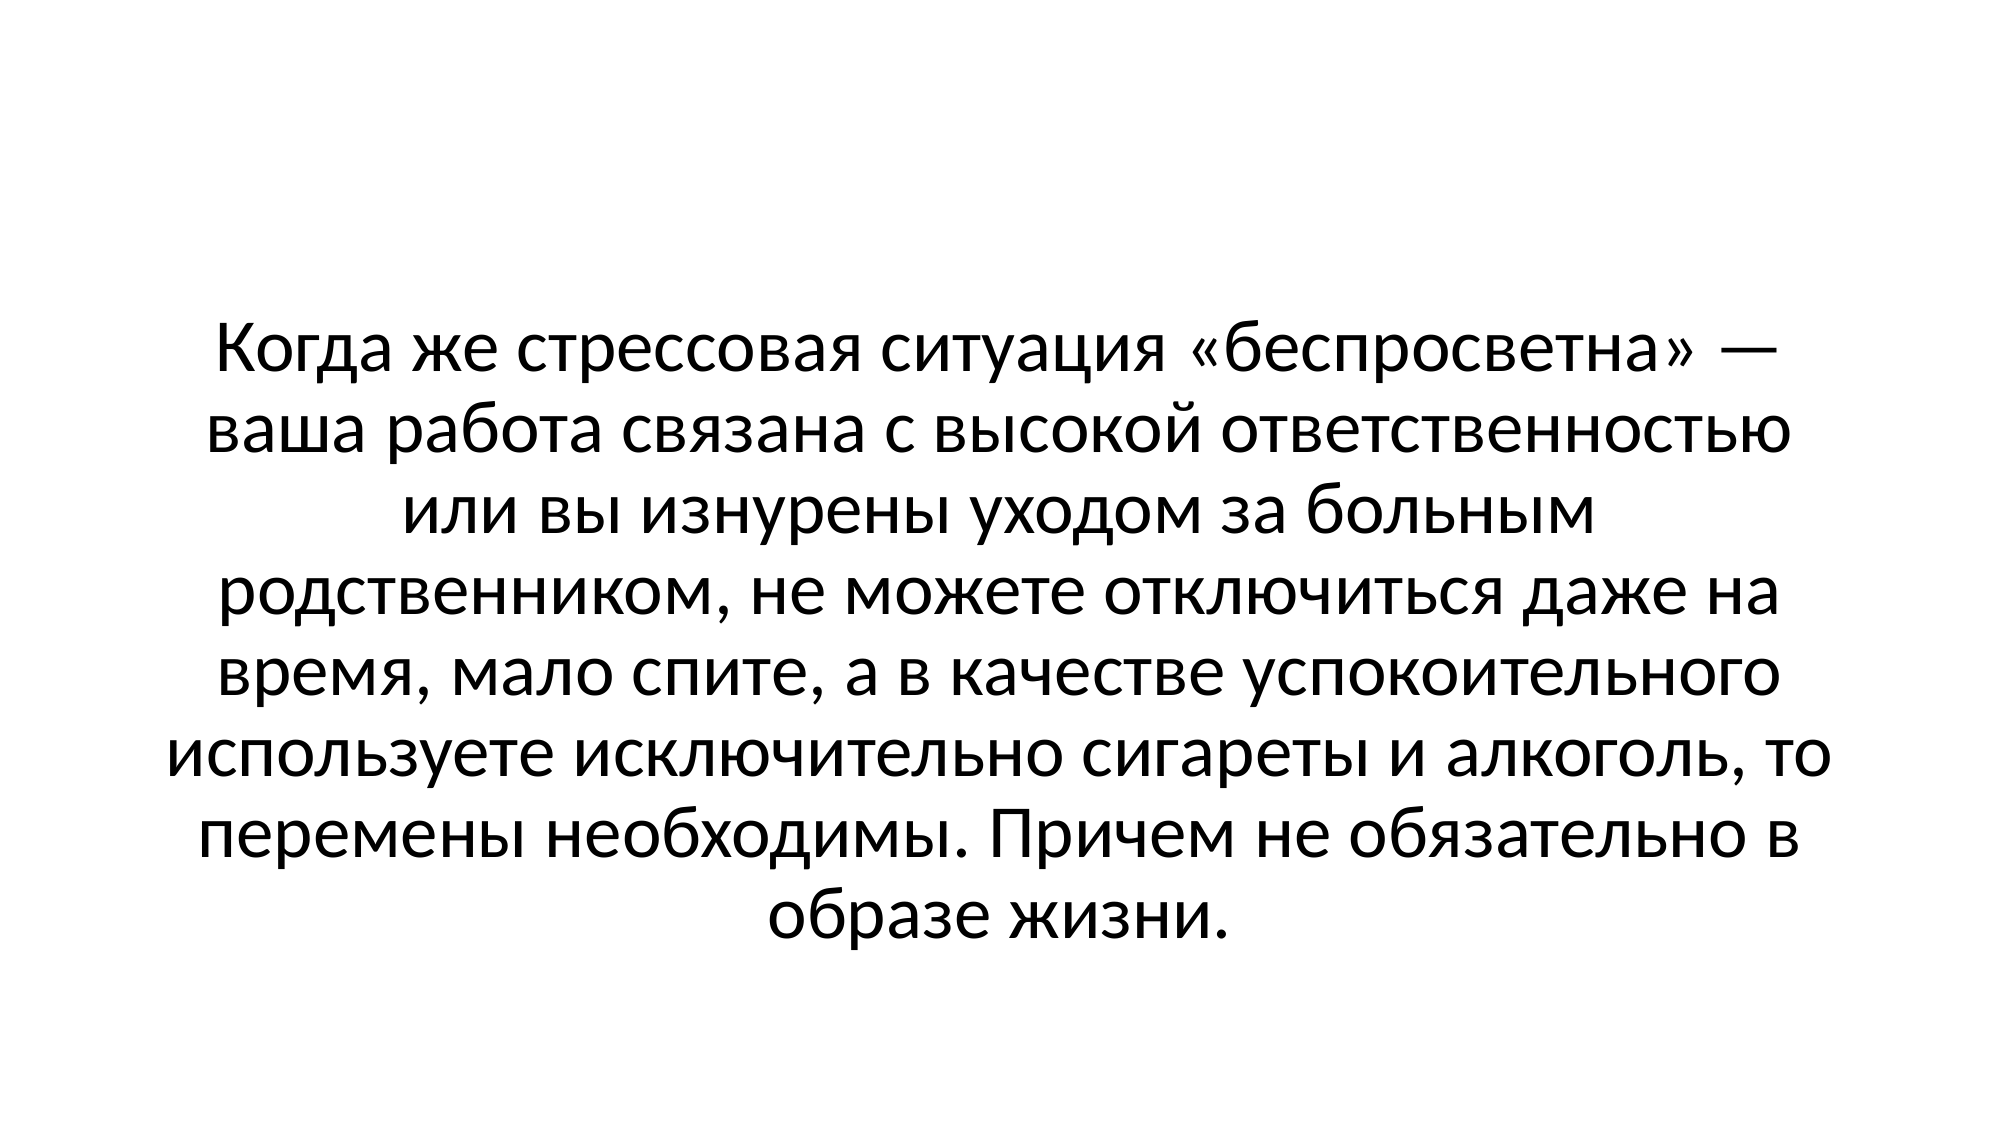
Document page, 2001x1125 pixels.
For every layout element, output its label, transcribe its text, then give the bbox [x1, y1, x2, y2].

list Когда же стрессовая ситуация «беспросветна» — ваша работа связана с высокой ответственностью или вы изнурены уходом за больным родственником, не можете отключиться даже на время, мало спите, а в качестве успокоительного используете исключительно сигареты и алкоголь, то перемены необходимы. Причем не обязательно в образе жизни. [137, 299, 1863, 1014]
